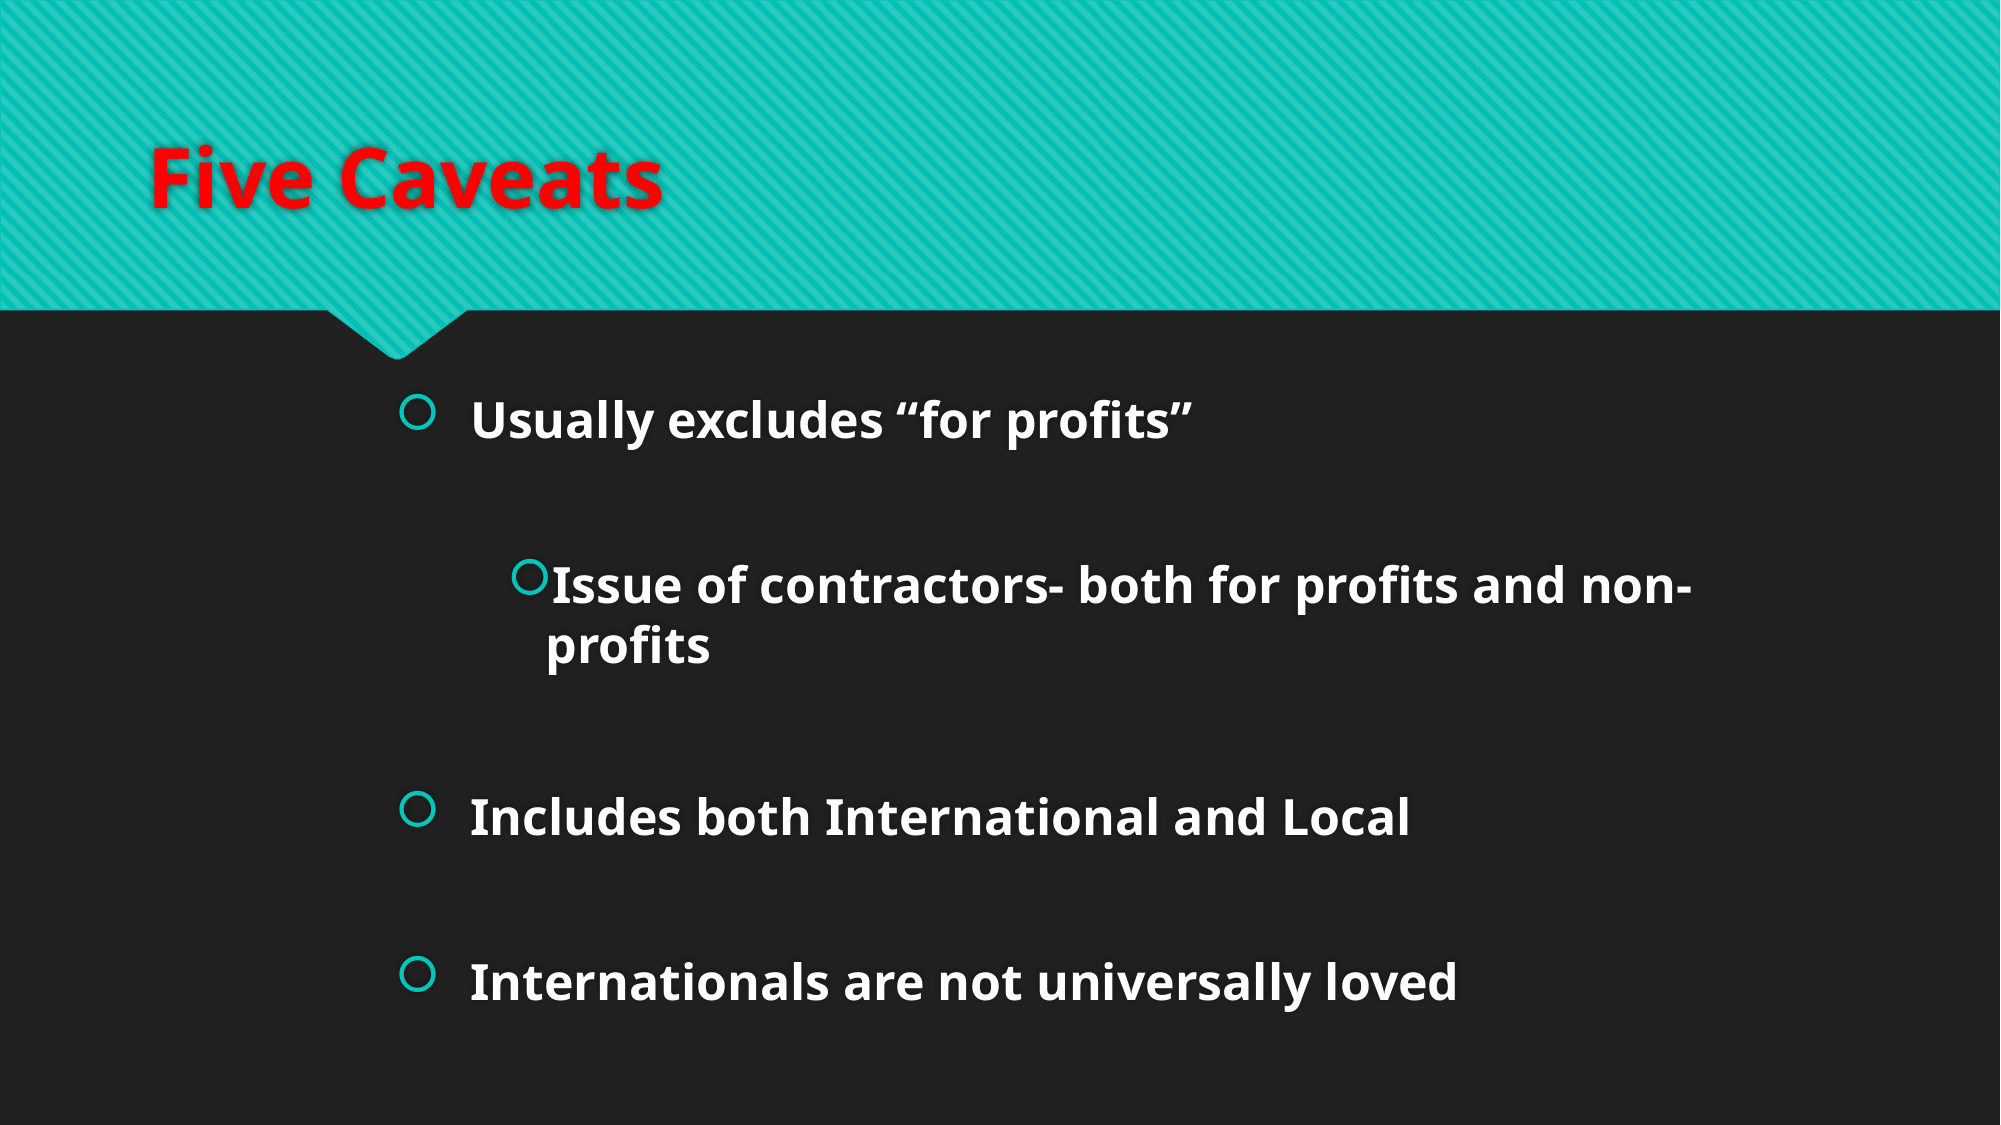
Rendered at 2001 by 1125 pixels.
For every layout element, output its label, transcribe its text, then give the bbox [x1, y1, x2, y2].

list Usually excludes “for profits” Issue of contractors- both for profits and non-profits Includes both International and Local Internationals are not universally loved [380, 324, 1776, 1075]
title Five Caveats [132, 73, 1868, 233]
